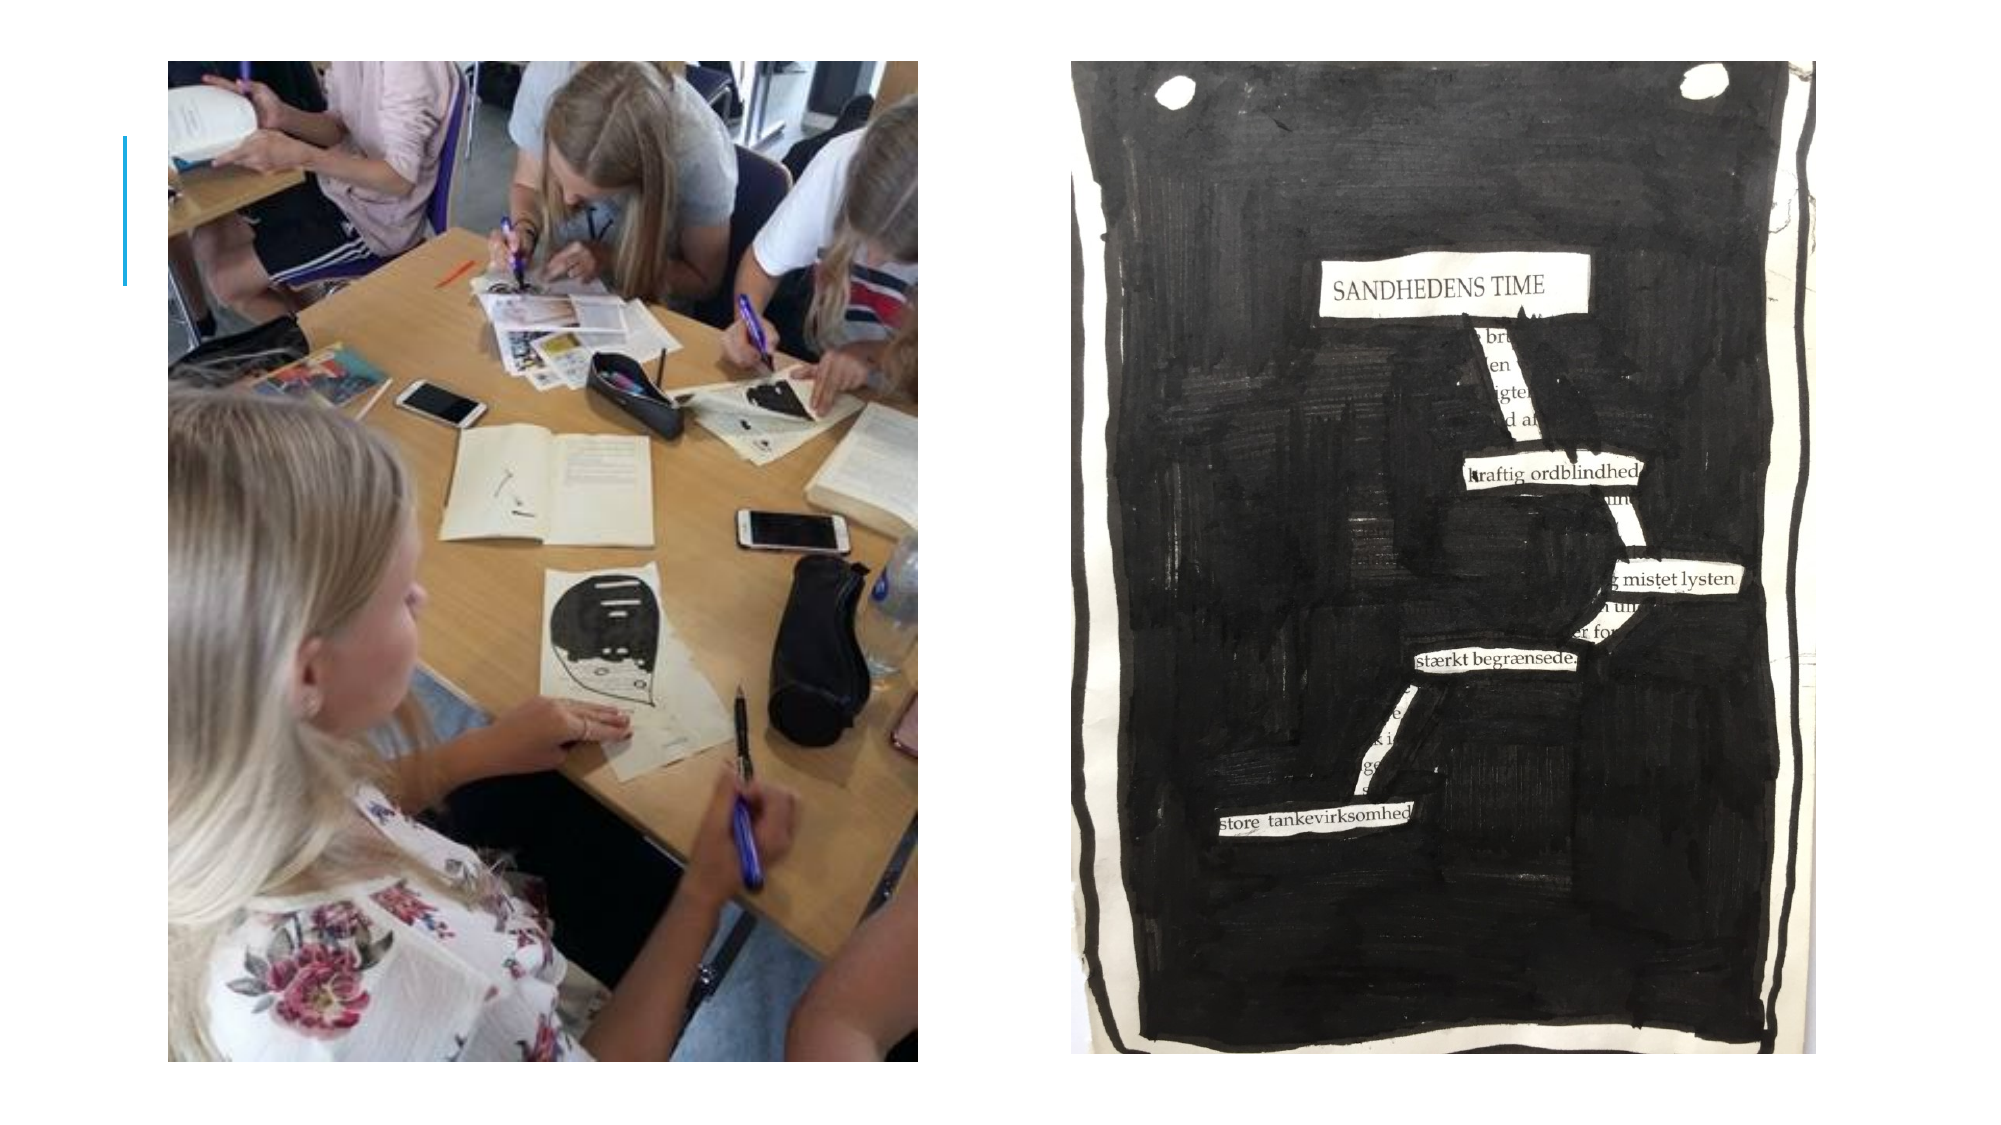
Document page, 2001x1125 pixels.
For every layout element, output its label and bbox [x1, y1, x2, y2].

list [1071, 60, 1816, 1054]
picture [167, 60, 919, 1062]
